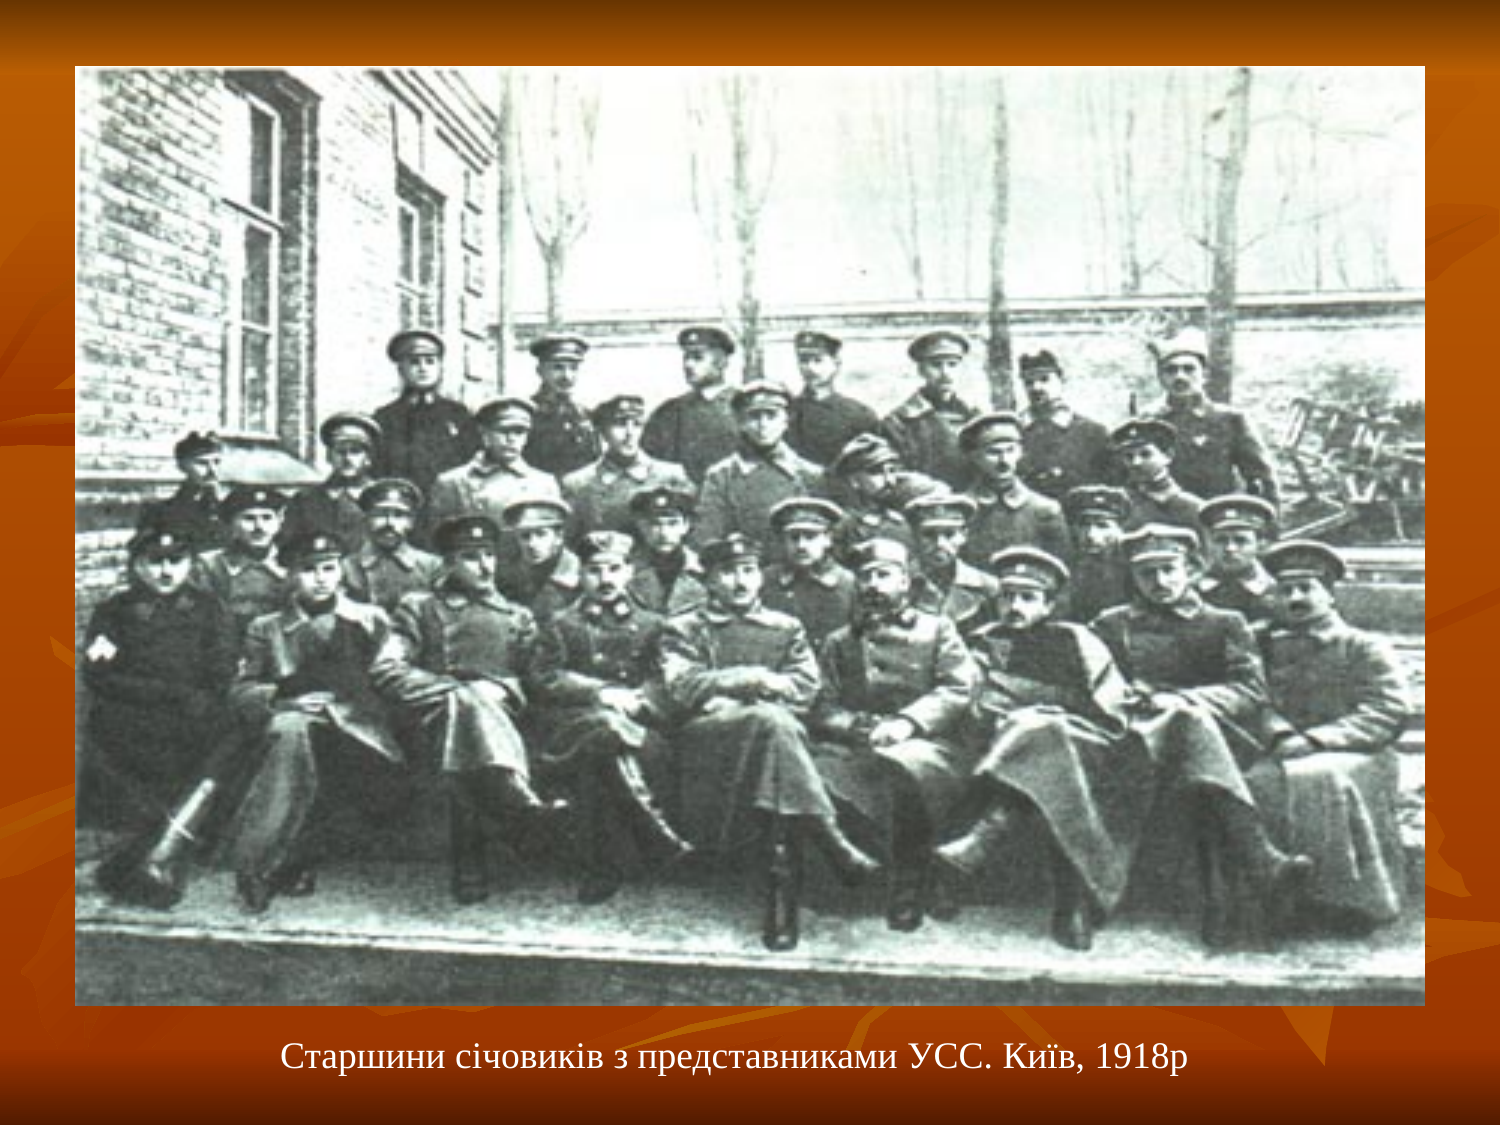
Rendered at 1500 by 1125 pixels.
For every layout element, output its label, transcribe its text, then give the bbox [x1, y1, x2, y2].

text_box Старшини січовиків з представниками УСС. Київ, 1918р [265, 1023, 1214, 1084]
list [74, 66, 1426, 1006]
